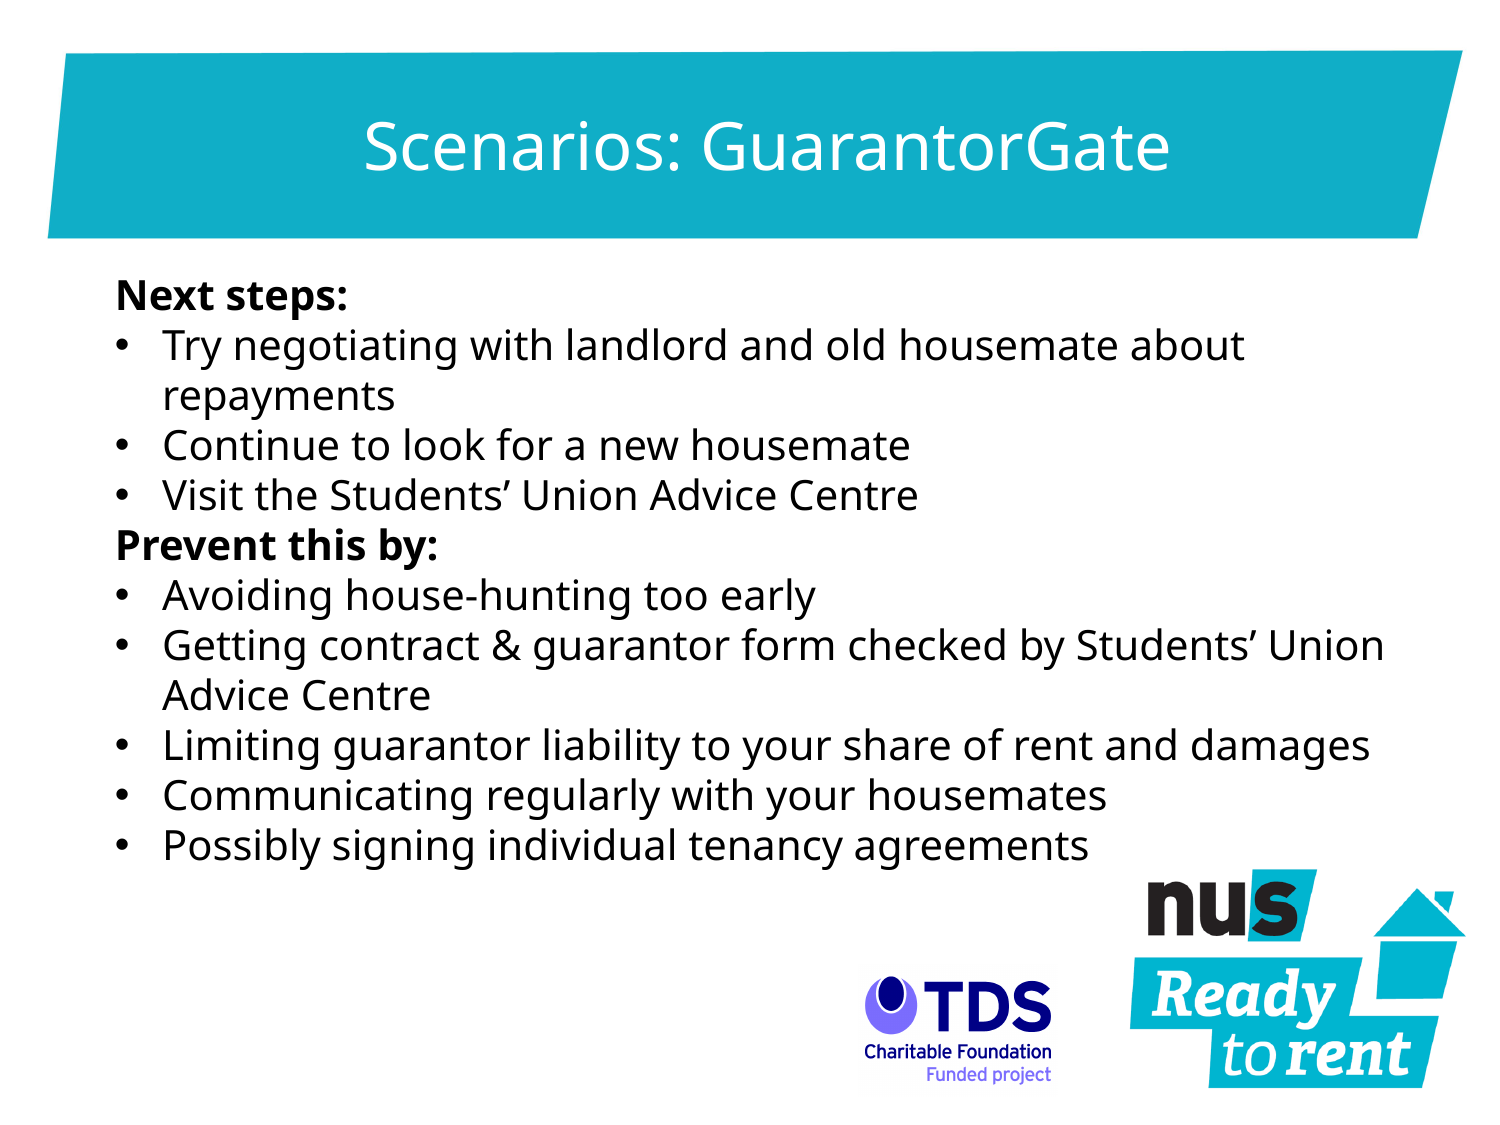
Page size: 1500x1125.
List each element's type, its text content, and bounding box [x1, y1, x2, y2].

text_box Next steps: Try negotiating with landlord and old housemate about repayments Continue to look for a new housemate Visit the Students’ Union Advice Centre Prevent this by: Avoiding house-hunting too early Getting contract & guarantor form checked by Students’ Union Advice Centre Limiting guarantor liability to your share of rent and damages Communicating regularly with your housemates Possibly signing individual tenancy agreements [100, 261, 1412, 439]
text_box Scenarios: GuarantorGate [348, 96, 1500, 262]
picture [2, 0, 1500, 1125]
